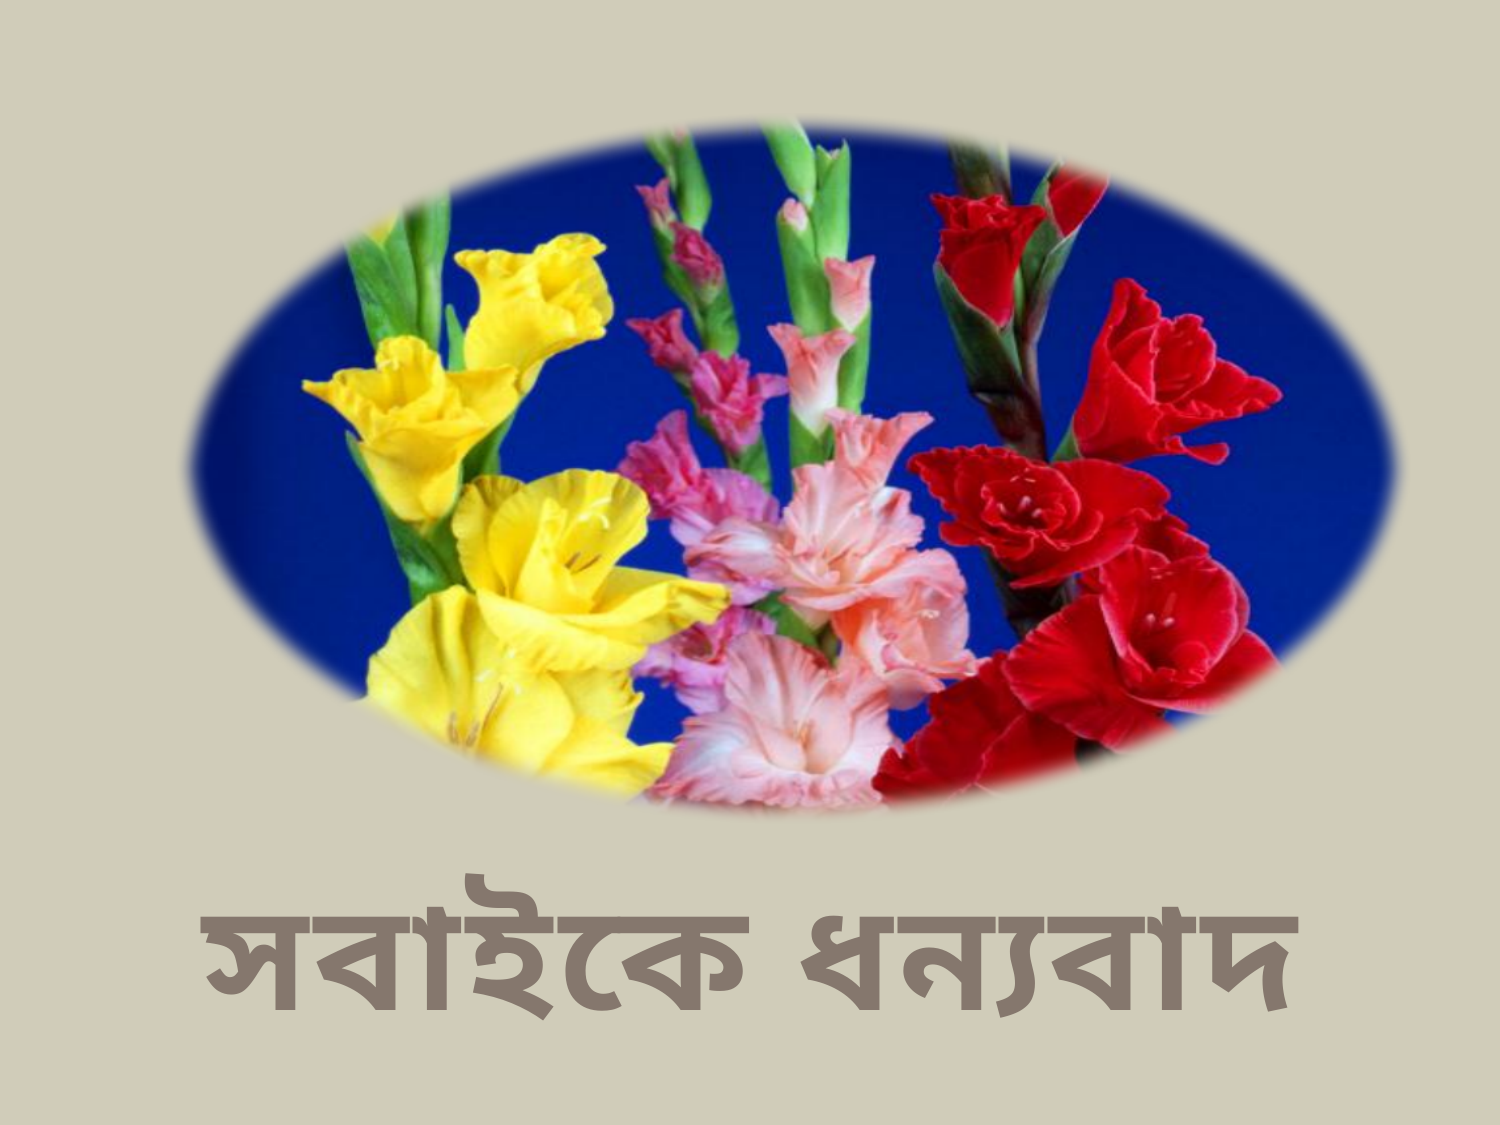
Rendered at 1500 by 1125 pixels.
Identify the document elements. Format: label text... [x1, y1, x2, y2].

text_box সবাইকে ধন্যবাদ [87, 853, 1413, 1048]
picture [174, 112, 1413, 826]
